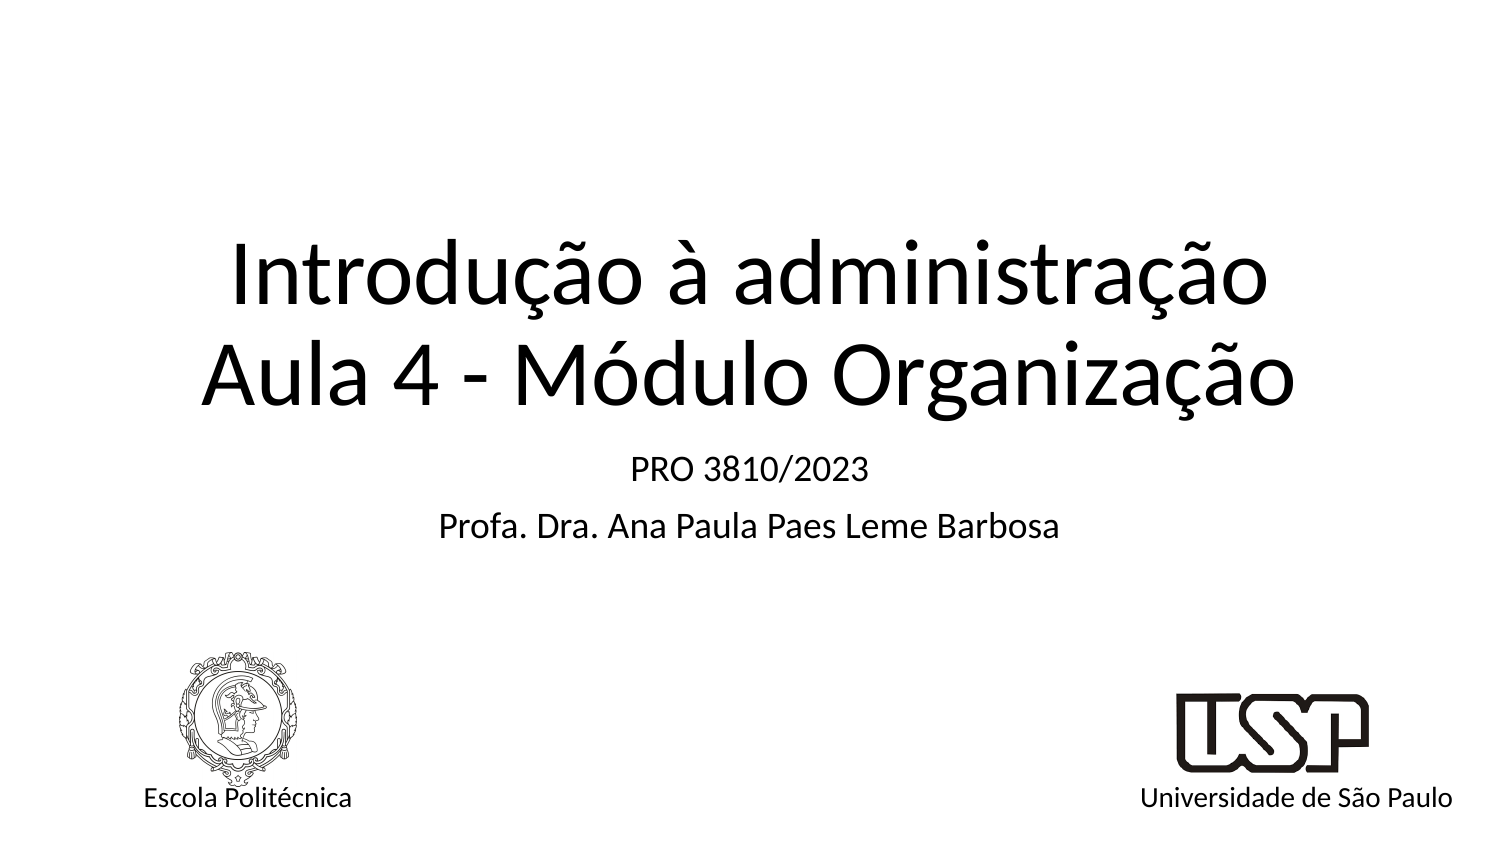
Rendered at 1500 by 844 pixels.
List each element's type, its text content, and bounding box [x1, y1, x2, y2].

picture [1176, 693, 1369, 773]
text_box Escola Politécnica [132, 772, 371, 819]
picture [179, 652, 297, 787]
text_box Universidade de São Paulo [1128, 772, 1466, 819]
title Introdução à administração Aula 4 - Módulo Organização [187, 138, 1313, 432]
subtitle PRO 3810/2023 Profa. Dra. Ana Paula Paes Leme Barbosa [187, 443, 1313, 647]
